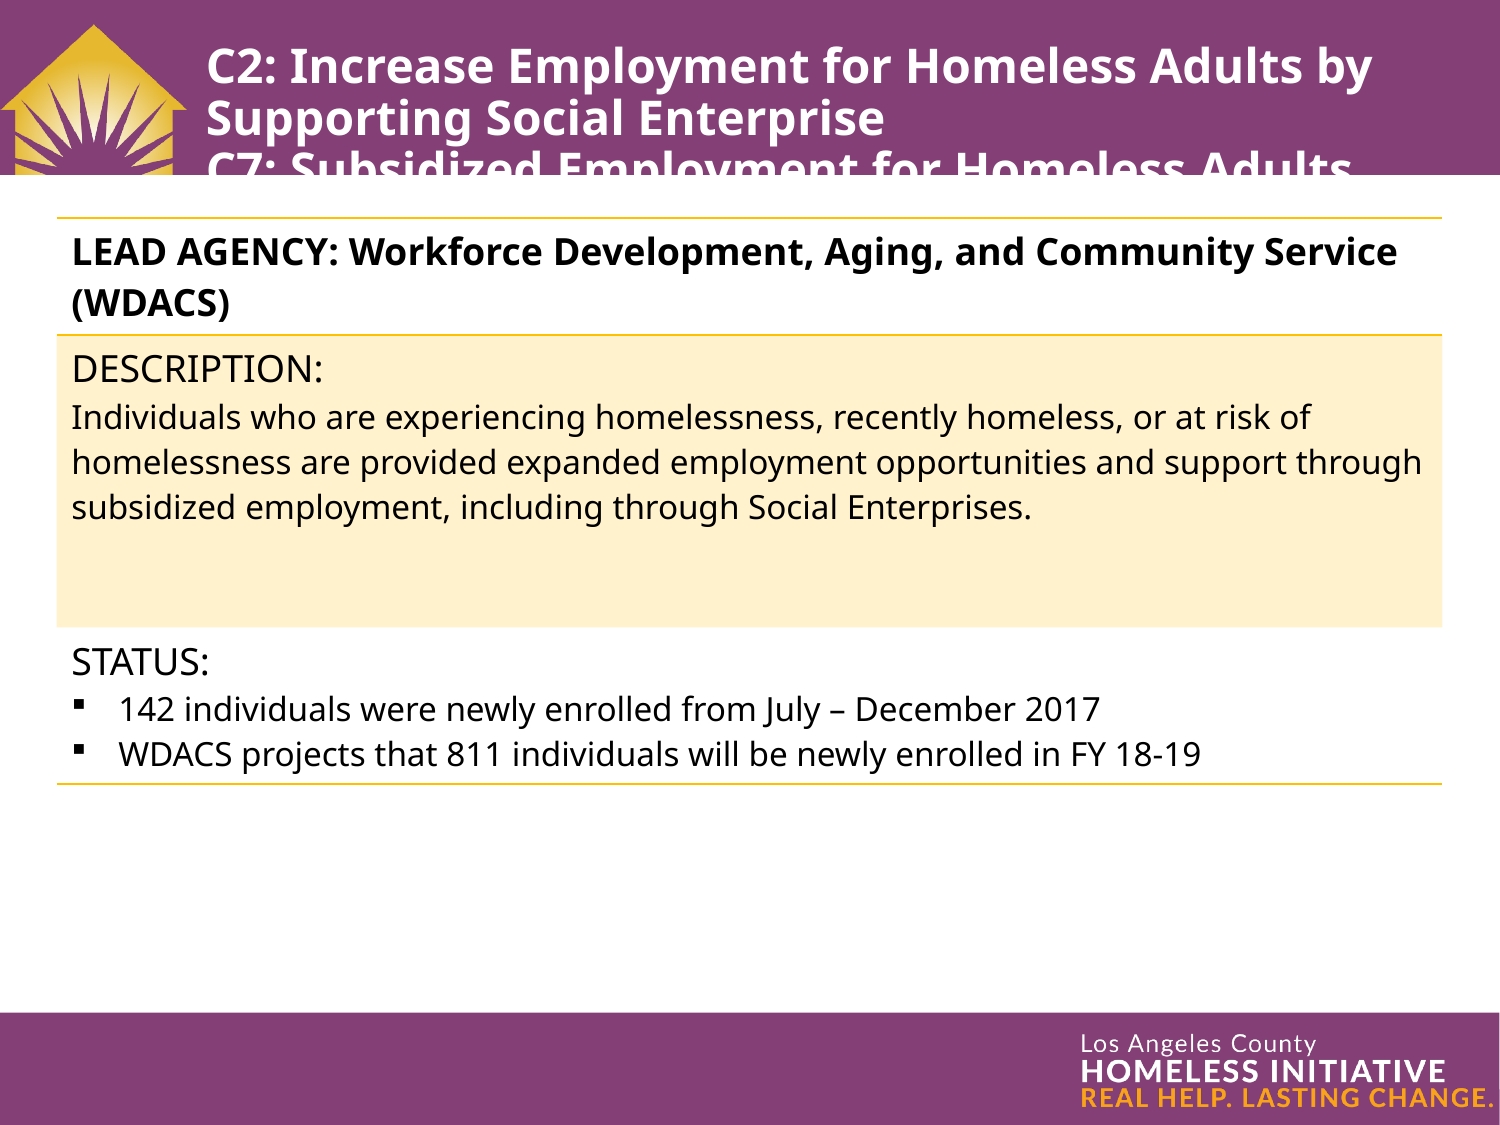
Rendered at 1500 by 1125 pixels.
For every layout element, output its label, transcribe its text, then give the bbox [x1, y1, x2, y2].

picture [0, 24, 187, 175]
text_box [0, 1011, 1074, 1125]
text_box C2: Increase Employment for Homeless Adults by Supporting Social Enterprise C7: Subsidized Employment for Homeless Adults [190, 34, 1477, 210]
table_cell STATUS: 142 individuals were newly enrolled from July – December 2017 WDACS projects that 811 individuals will be newly enrolled in FY 18-19 [57, 627, 1442, 783]
table_header LEAD AGENCY: Workforce Development, Aging, and Community Service (WDACS) [57, 219, 1442, 334]
picture [1074, 1008, 1500, 1125]
table_cell DESCRIPTION: Individuals who are experiencing homelessness, recently homeless, or at risk of homelessness are provided expanded employment opportunities and support through subsidized employment, including through Social Enterprises. [57, 336, 1442, 627]
text_box [0, 0, 1500, 176]
